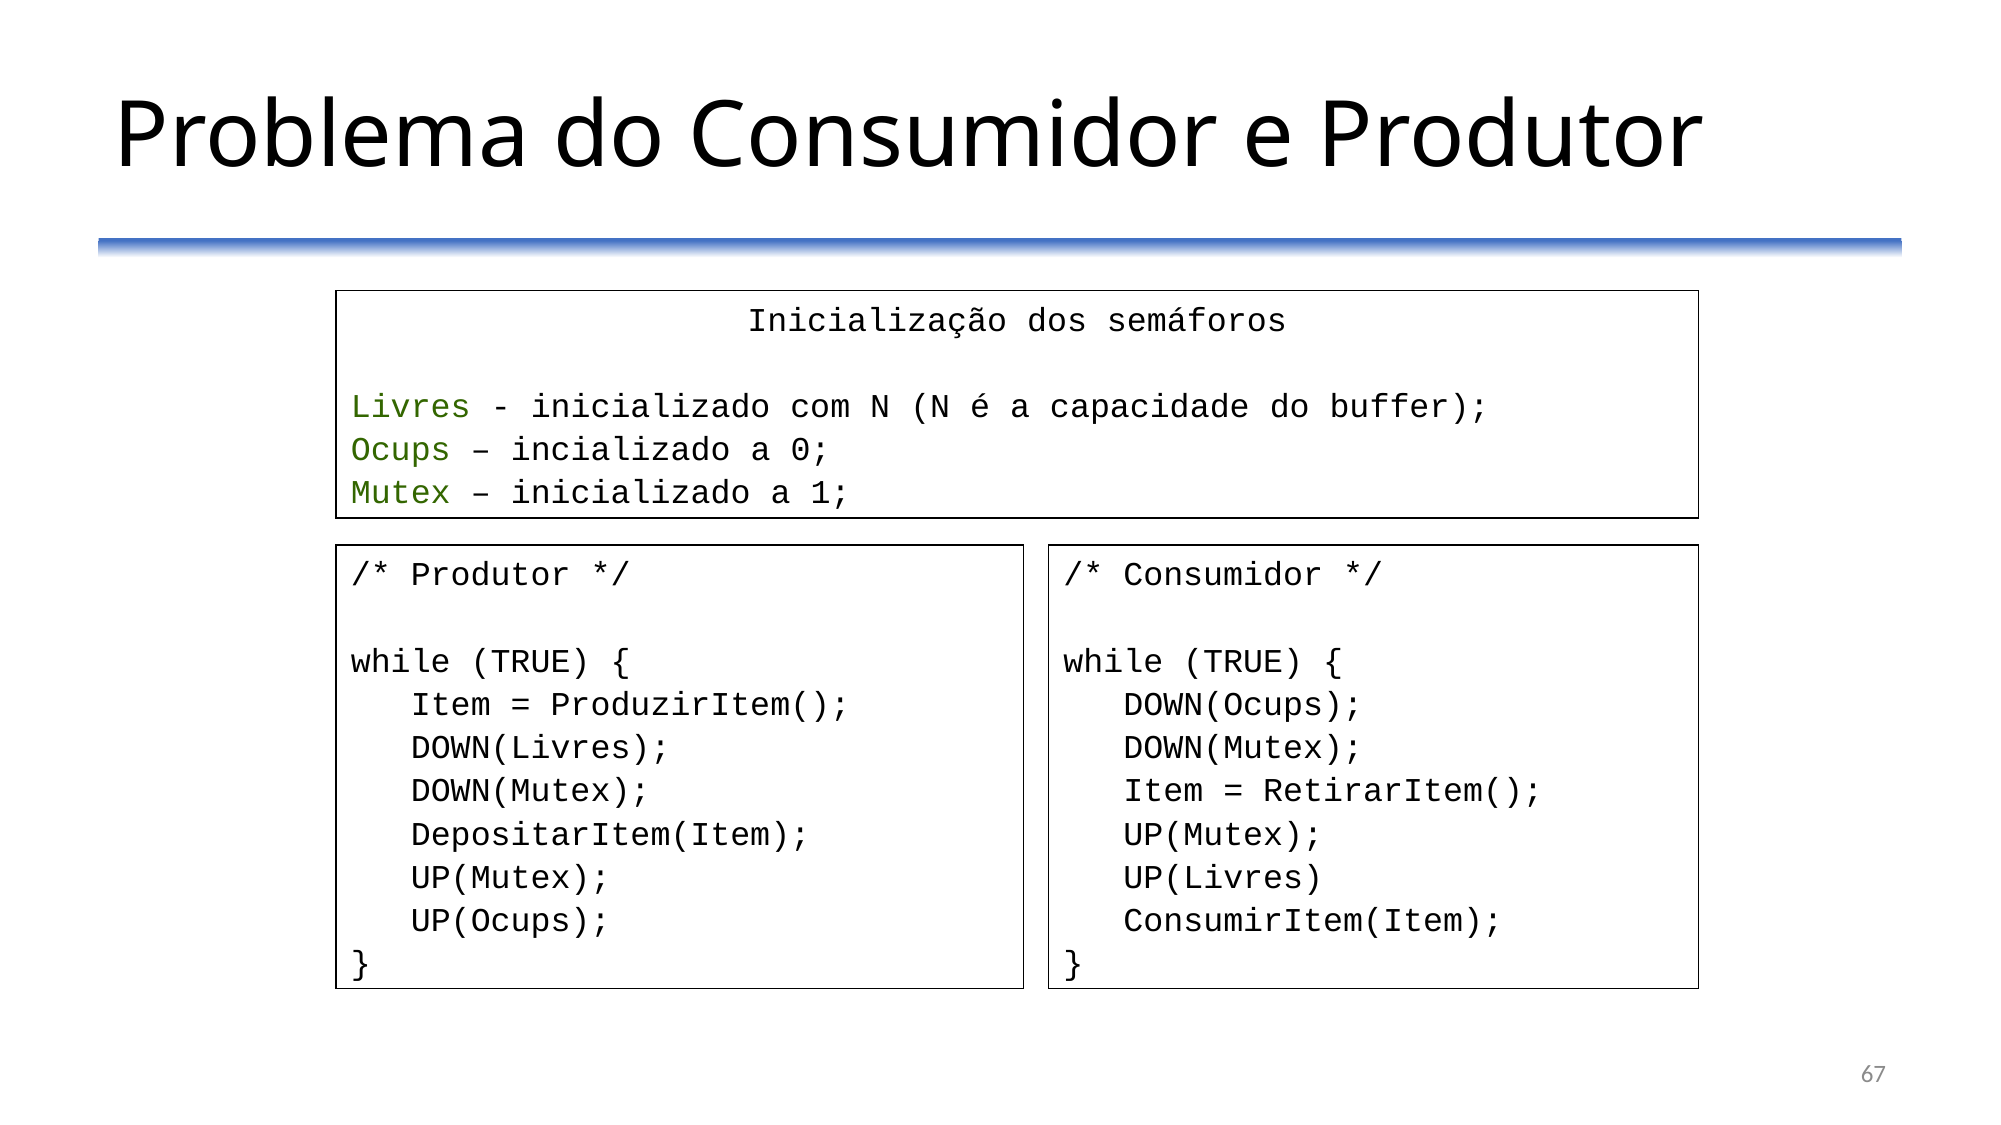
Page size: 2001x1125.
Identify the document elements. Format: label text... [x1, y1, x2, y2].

slide_number 67 [1412, 1042, 1902, 1103]
title Problema do Consumidor e Produtor [98, 37, 1902, 236]
text_box Inicialização dos semáforos Livres - inicializado com N (N é a capacidade do buffer); Ocups – incializado a 0; Mutex – inicializado a 1; [336, 290, 1699, 518]
text_box /* Consumidor */ while (TRUE) { DOWN(Ocups); DOWN(Mutex); Item = RetirarItem(); UP(Mutex); UP(Livres) ConsumirItem(Item); } [1048, 544, 1699, 989]
text_box /* Produtor */ while (TRUE) { Item = ProduzirItem(); DOWN(Livres); DOWN(Mutex); DepositarItem(Item); UP(Mutex); UP(Ocups); } [336, 544, 1024, 989]
